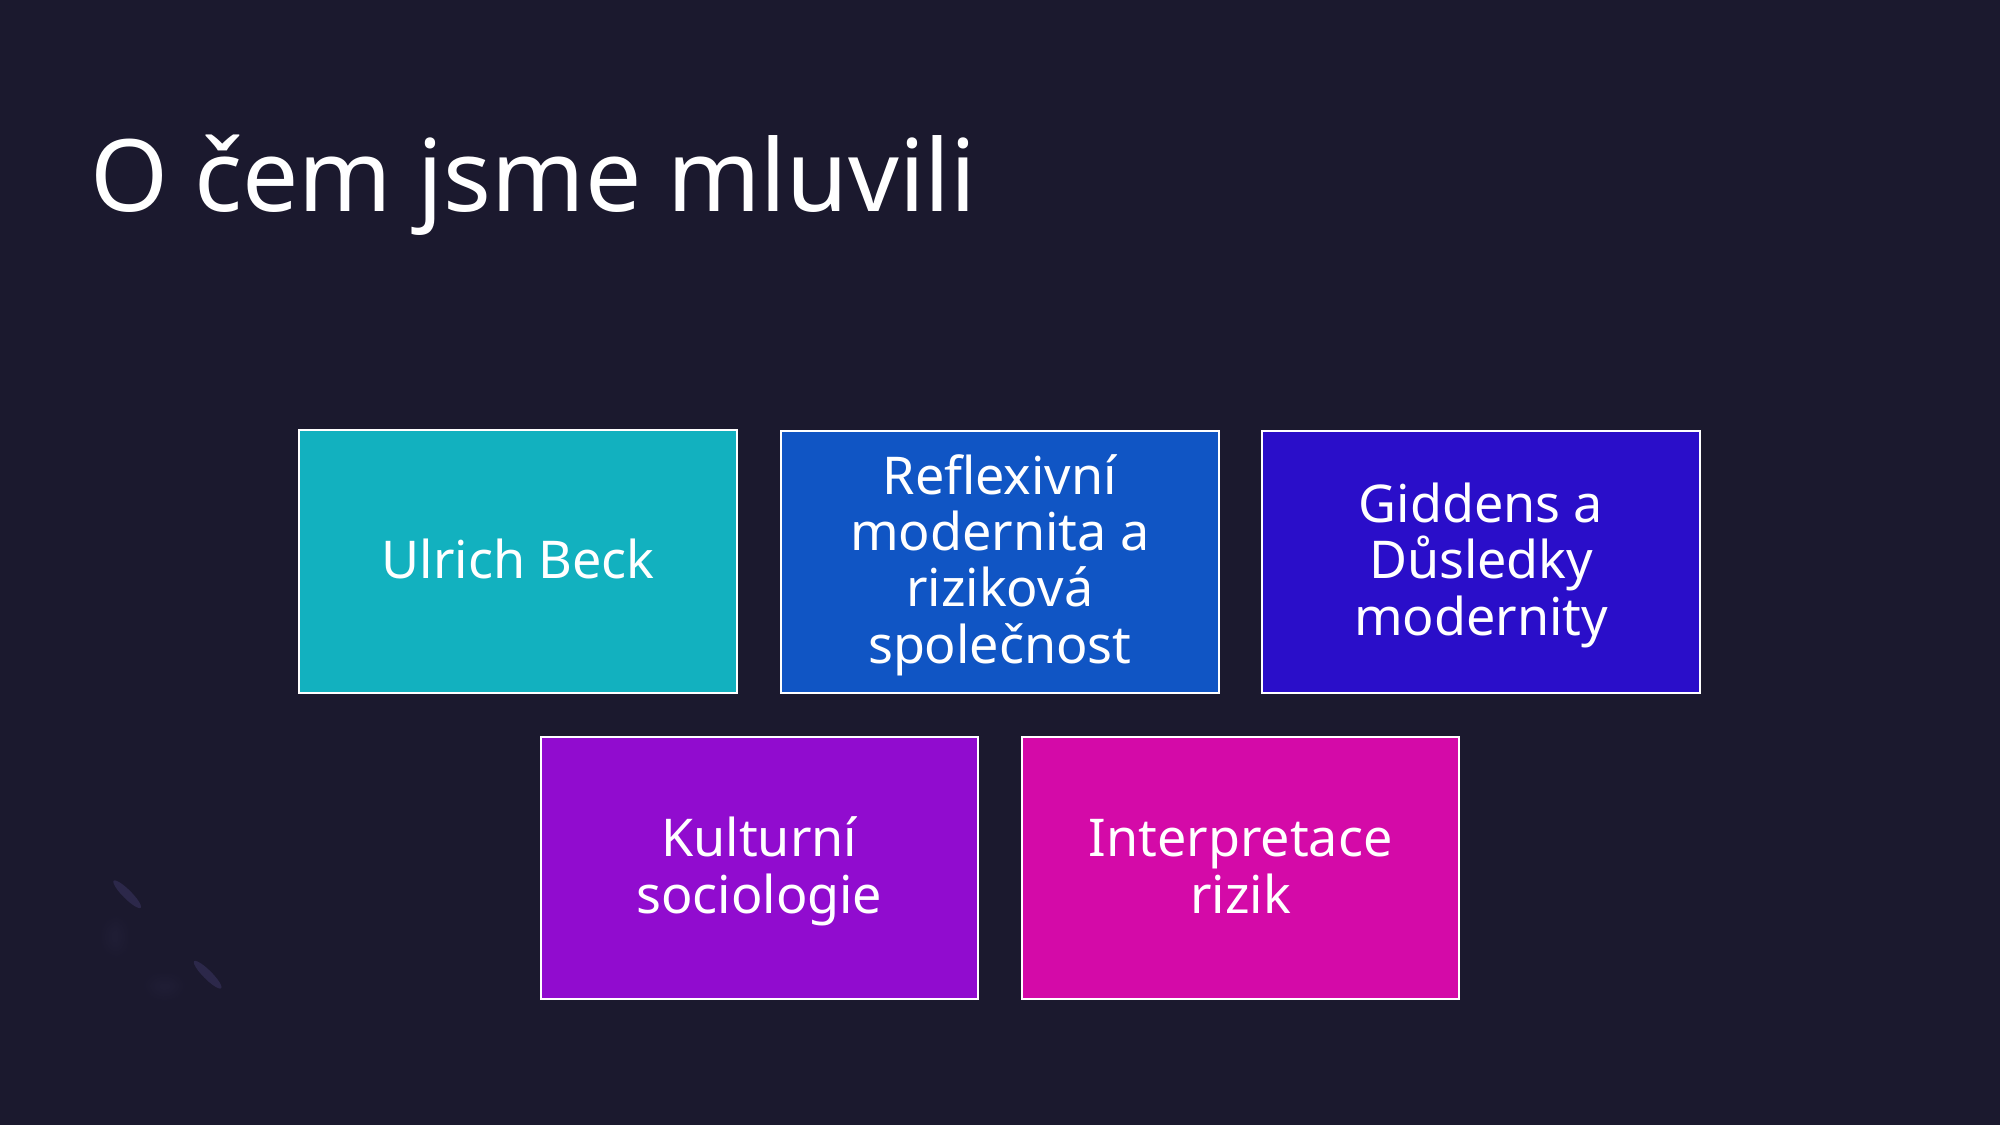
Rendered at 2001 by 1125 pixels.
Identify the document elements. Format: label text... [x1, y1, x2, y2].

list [90, 430, 1910, 1000]
title O čem jsme mluvili [90, 90, 1290, 253]
